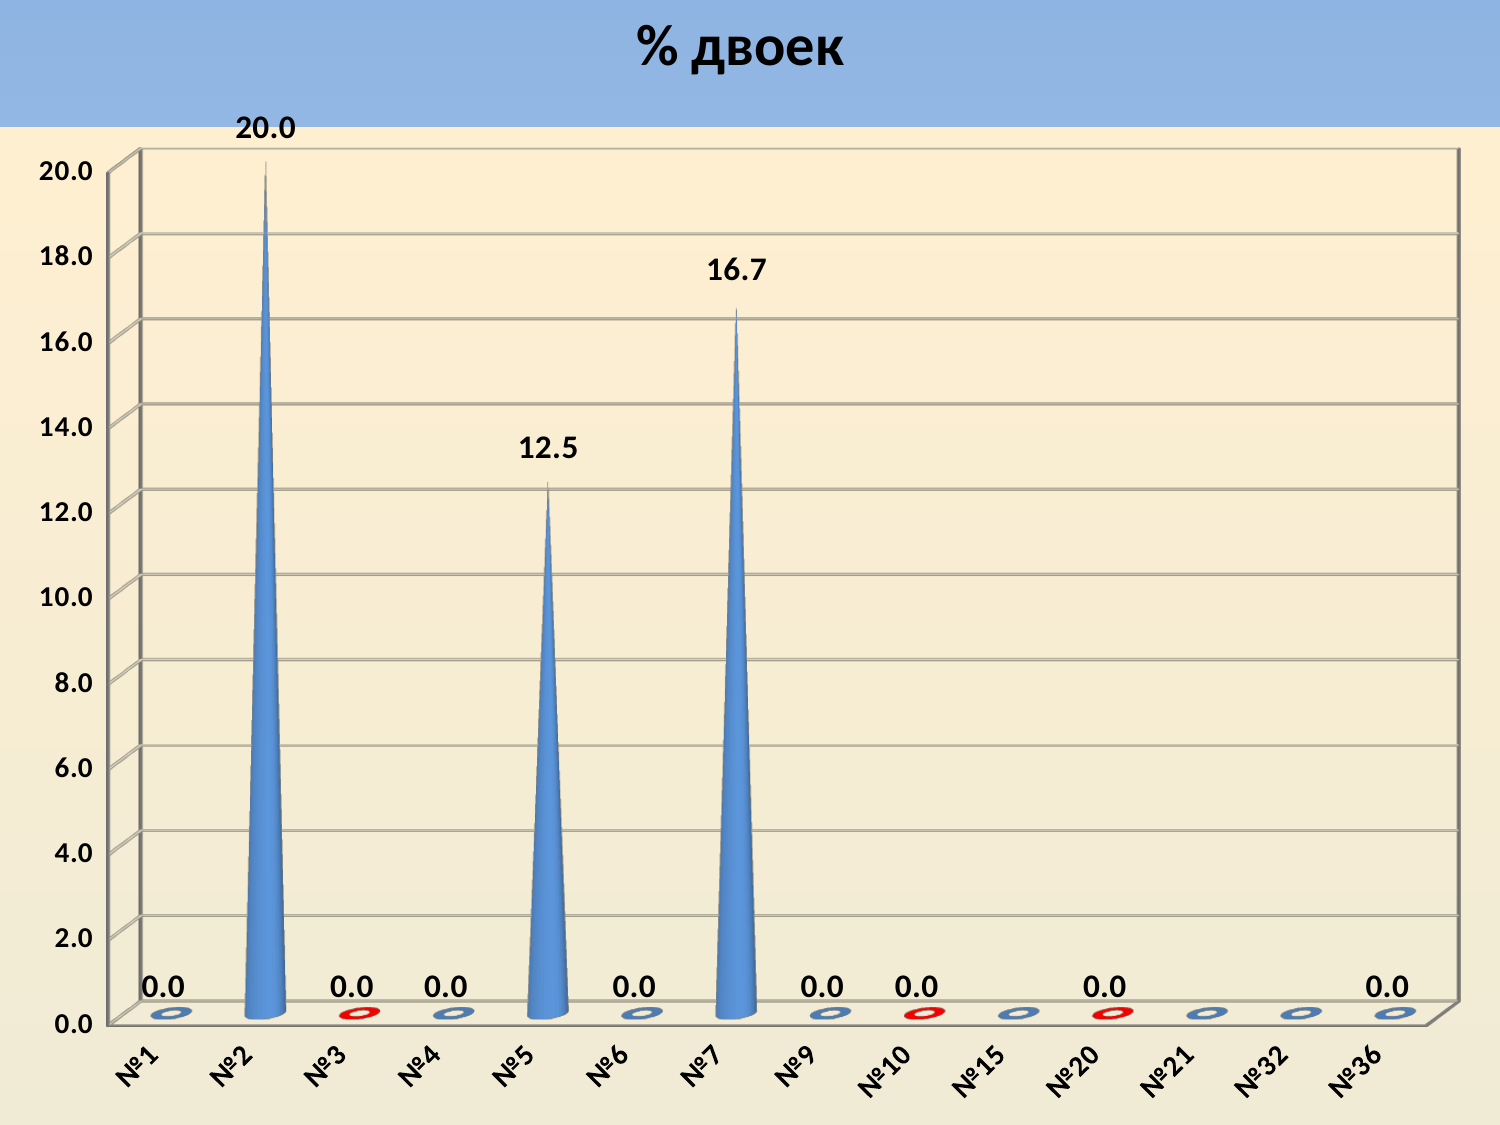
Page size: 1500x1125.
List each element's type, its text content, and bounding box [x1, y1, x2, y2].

chart [0, 113, 1500, 1125]
text_box % двоек [621, 0, 859, 85]
